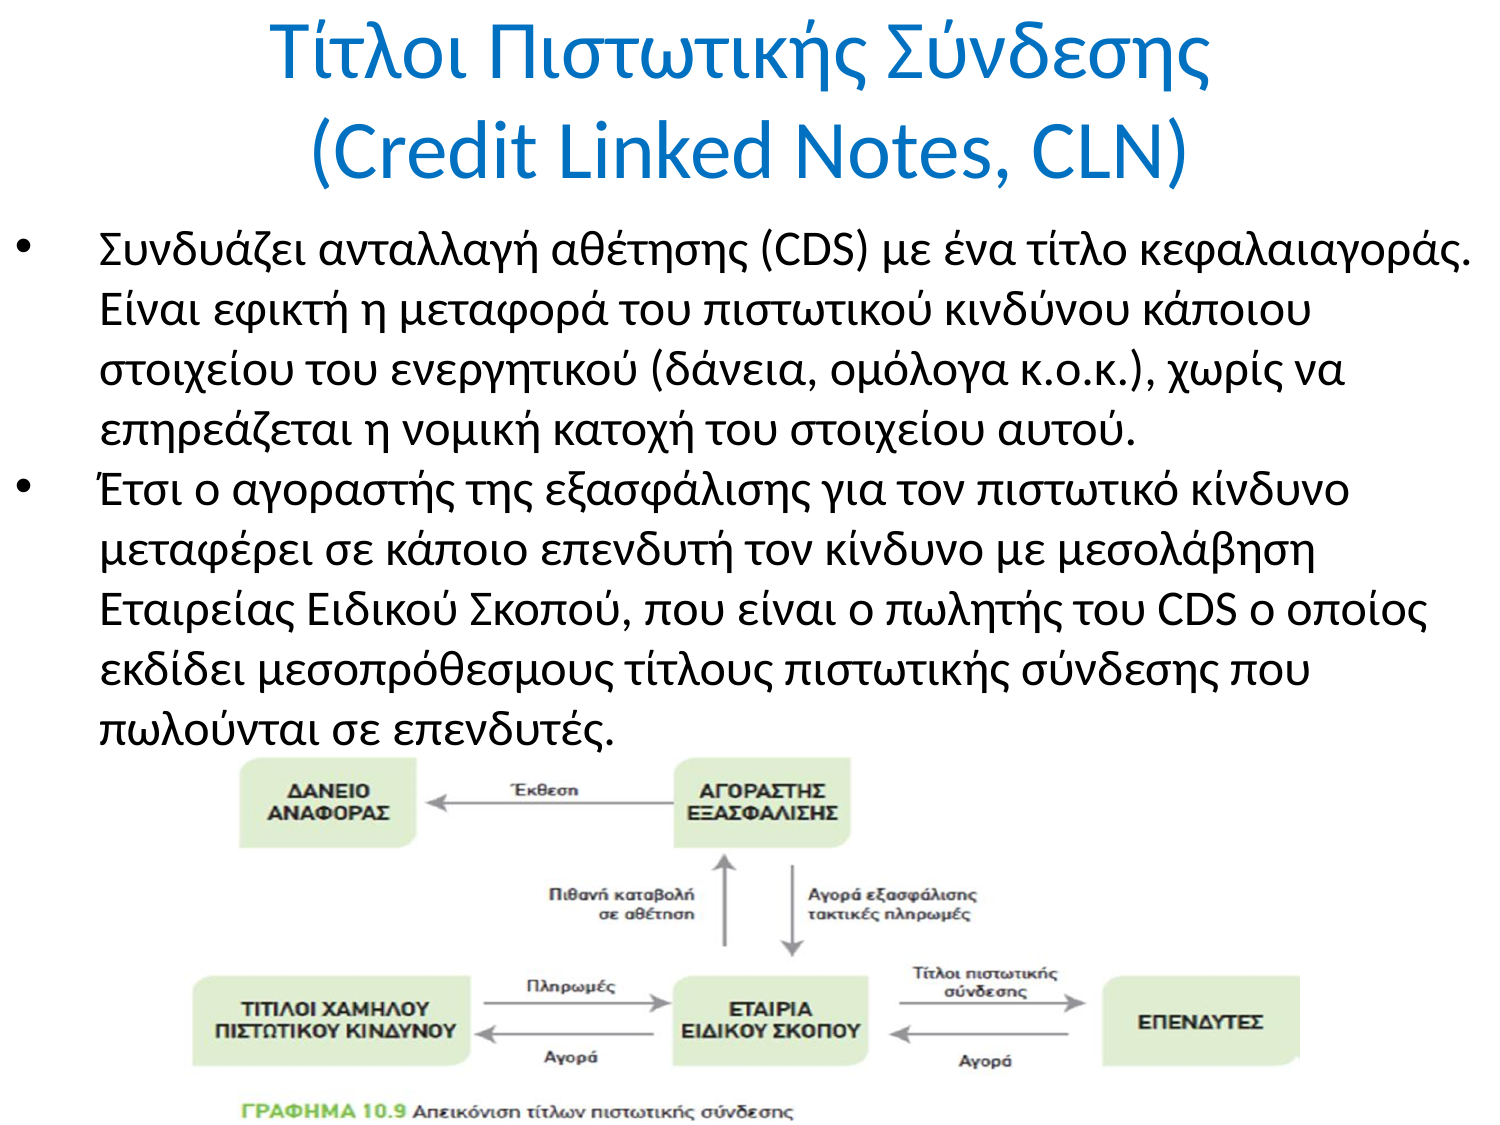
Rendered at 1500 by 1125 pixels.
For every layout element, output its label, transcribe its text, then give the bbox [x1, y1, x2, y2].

text_box Συνδυάζει ανταλλαγή αθέτησης (CDS) με ένα τίτλο κεφαλαιαγοράς. Είναι εφικτή η μεταφορά του πιστωτικού κινδύνου κάποιου στοιχείου του ενεργητικού (δάνεια, ομόλογα κ.ο.κ.), χωρίς να επηρεάζεται η νομική κατοχή του στοιχείου αυτού. Έτσι ο αγοραστής της εξασφάλισης για τον πιστωτικό κίνδυνο μεταφέρει σε κάποιο επενδυτή τον κίνδυνο με μεσολάβηση Εταιρείας Ειδικού Σκοπού, που είναι ο πωλητής του CDS ο οποίος εκδίδει μεσοπρόθεσμους τίτλους πιστωτικής σύνδεσης που πωλούνται σε επενδυτές. [0, 207, 1500, 763]
title Τίτλοι Πιστωτικής Σύνδεσης (Credit Linked Notes, CLN) [0, 0, 1500, 189]
picture [182, 757, 1300, 1124]
